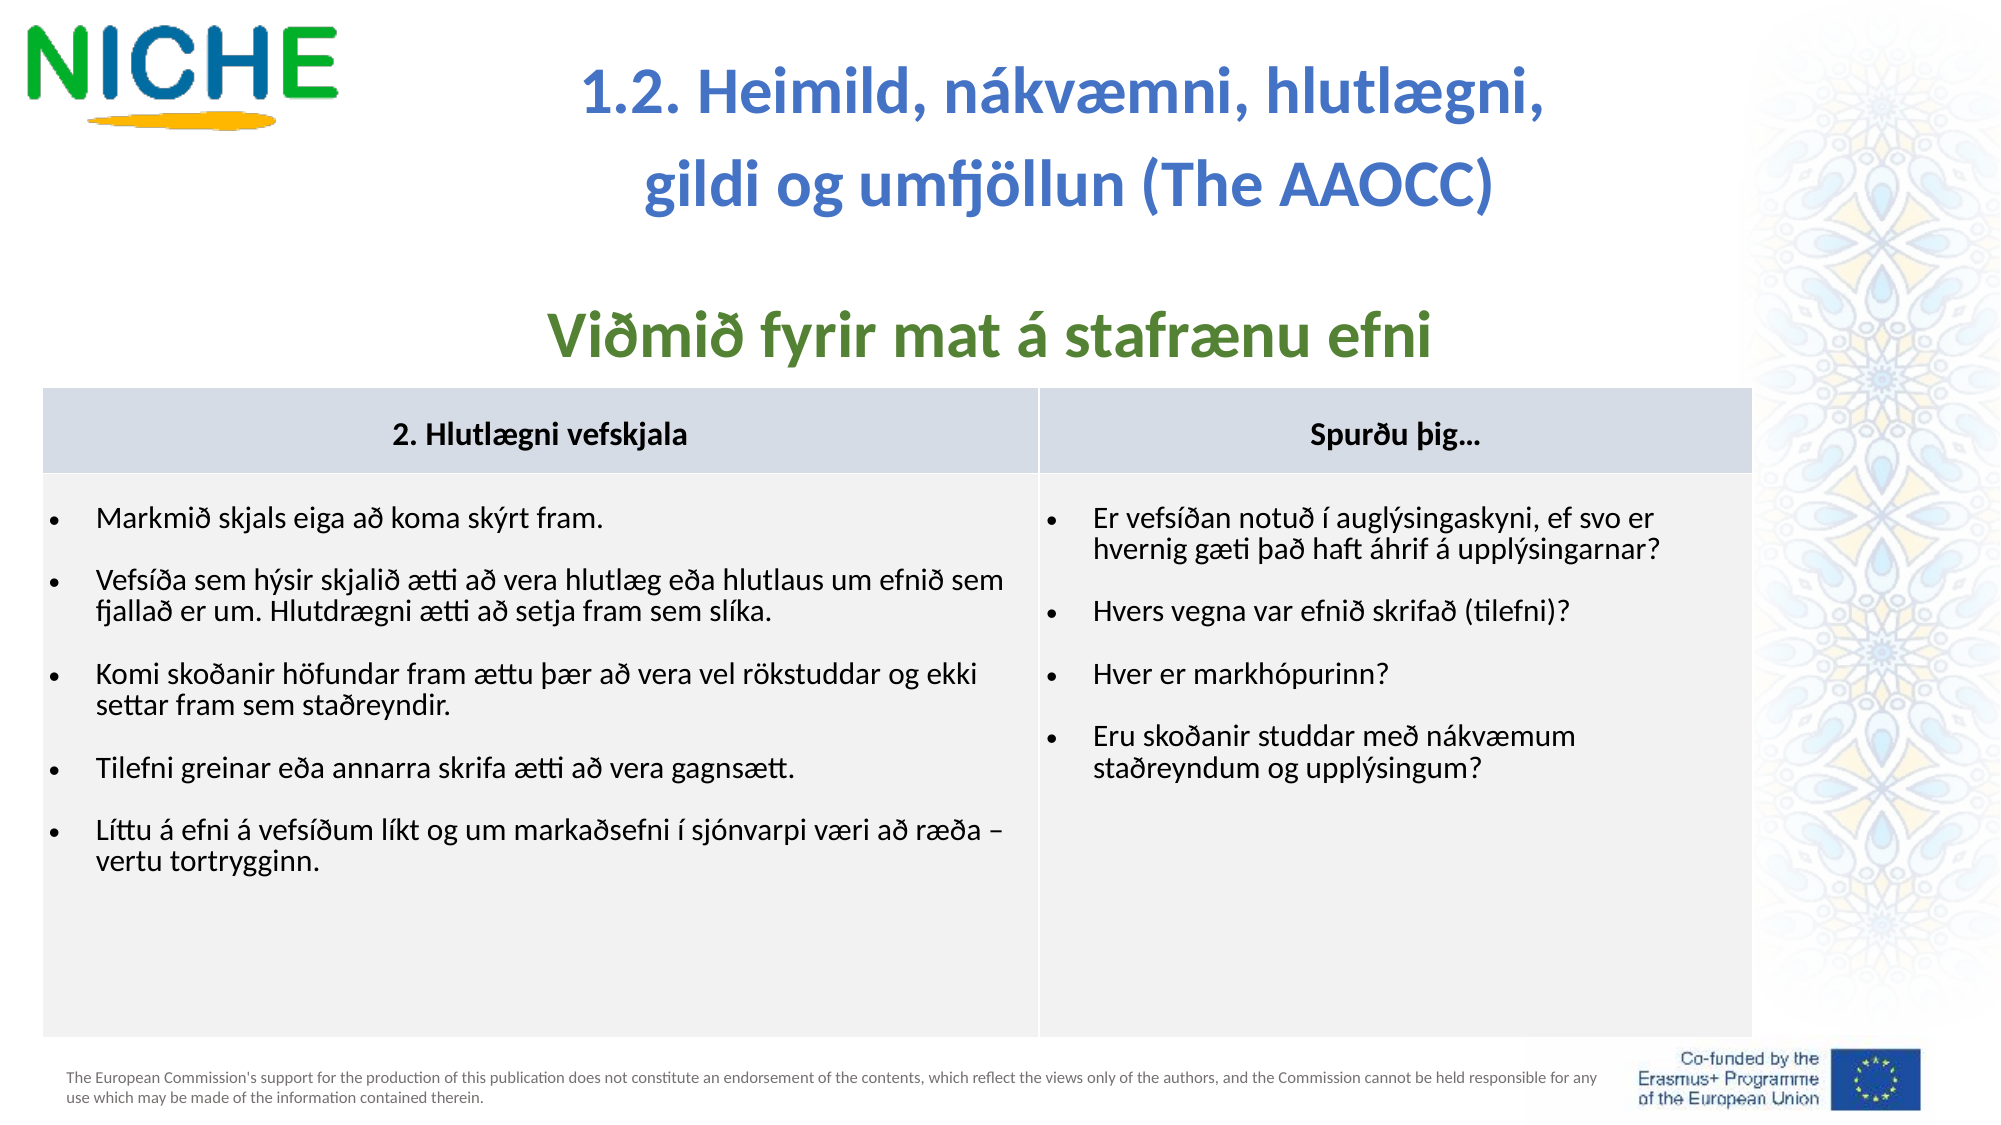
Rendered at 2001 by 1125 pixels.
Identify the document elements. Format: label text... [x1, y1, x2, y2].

table_header Spurðu þig… [1040, 388, 1752, 473]
table_header 2. Hlutlægni vefskjala [43, 388, 1038, 473]
table_cell Er vefsíðan notuð í auglýsingaskyni, ef svo er hvernig gæti það haft áhrif á upplýsingarnar? Hvers vegna var efnið skrifað (tilefni)? Hver er markhópurinn? Eru skoðanir studdar með nákvæmum staðreyndum og upplýsingum? [1040, 474, 1752, 1037]
text_box Viðmið fyrir mat á stafrænu efni [532, 283, 1739, 379]
text_box 1.2. Heimild, nákvæmni, hlutlægni, gildi og umfjöllun (The AAOCC) [369, 49, 1772, 96]
picture [1525, 1035, 1935, 1125]
table_cell Markmið skjals eiga að koma skýrt fram. Vefsíða sem hýsir skjalið ætti að vera hlutlæg eða hlutlaus um efnið sem fjallað er um. Hlutdrægni ætti að setja fram sem slíka. Komi skoðanir höfundar fram ættu þær að vera vel rökstuddar og ekki settar fram sem staðreyndir. Tilefni greinar eða annarra skrifa ætti að vera gagnsætt. Líttu á efni á vefsíðum líkt og um markaðsefni í sjónvarpi væri að ræða – vertu tortrygginn. [43, 474, 1038, 1037]
picture [0, 0, 365, 145]
